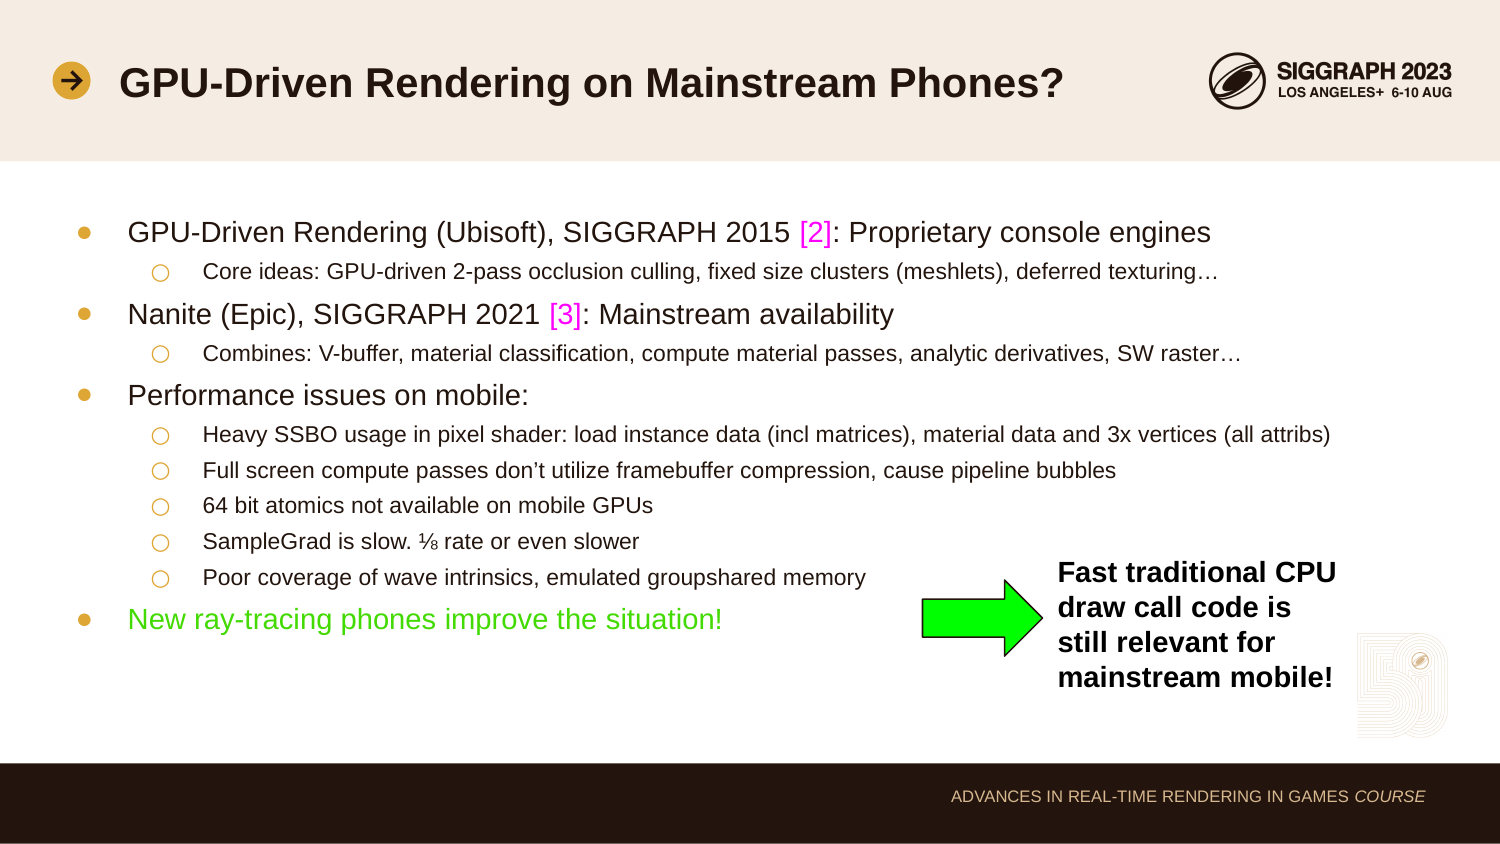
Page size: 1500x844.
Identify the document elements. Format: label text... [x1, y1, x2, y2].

picture [50, 59, 93, 102]
text_box [922, 580, 1043, 657]
text_box Fast traditional CPU draw call code is still relevant for mainstream mobile! [1042, 538, 1366, 709]
list GPU-Driven Rendering (Ubisoft), SIGGRAPH 2015 [2]: Proprietary console engines Core ideas: GPU-driven 2-pass occlusion culling, fixed size clusters (meshlets), deferred texturing… Nanite (Epic), SIGGRAPH 2021 [3]: Mainstream availability Combines: V-buffer, material classification, compute material passes, analytic derivatives, SW raster… Performance issues on mobile: Heavy SSBO usage in pixel shader: load instance data (incl matrices), material data and 3x vertices (all attribs) Full screen compute passes don’t utilize framebuffer compression, cause pipeline bubbles 64 bit atomics not available on mobile GPUs SampleGrad is slow. ⅛ rate or even slower Poor coverage of wave intrinsics, emulated groupshared memory New ray-tracing phones improve the situation! [52, 197, 1449, 736]
title GPU-Driven Rendering on Mainstream Phones? [119, 0, 1111, 162]
picture [1205, 49, 1458, 113]
